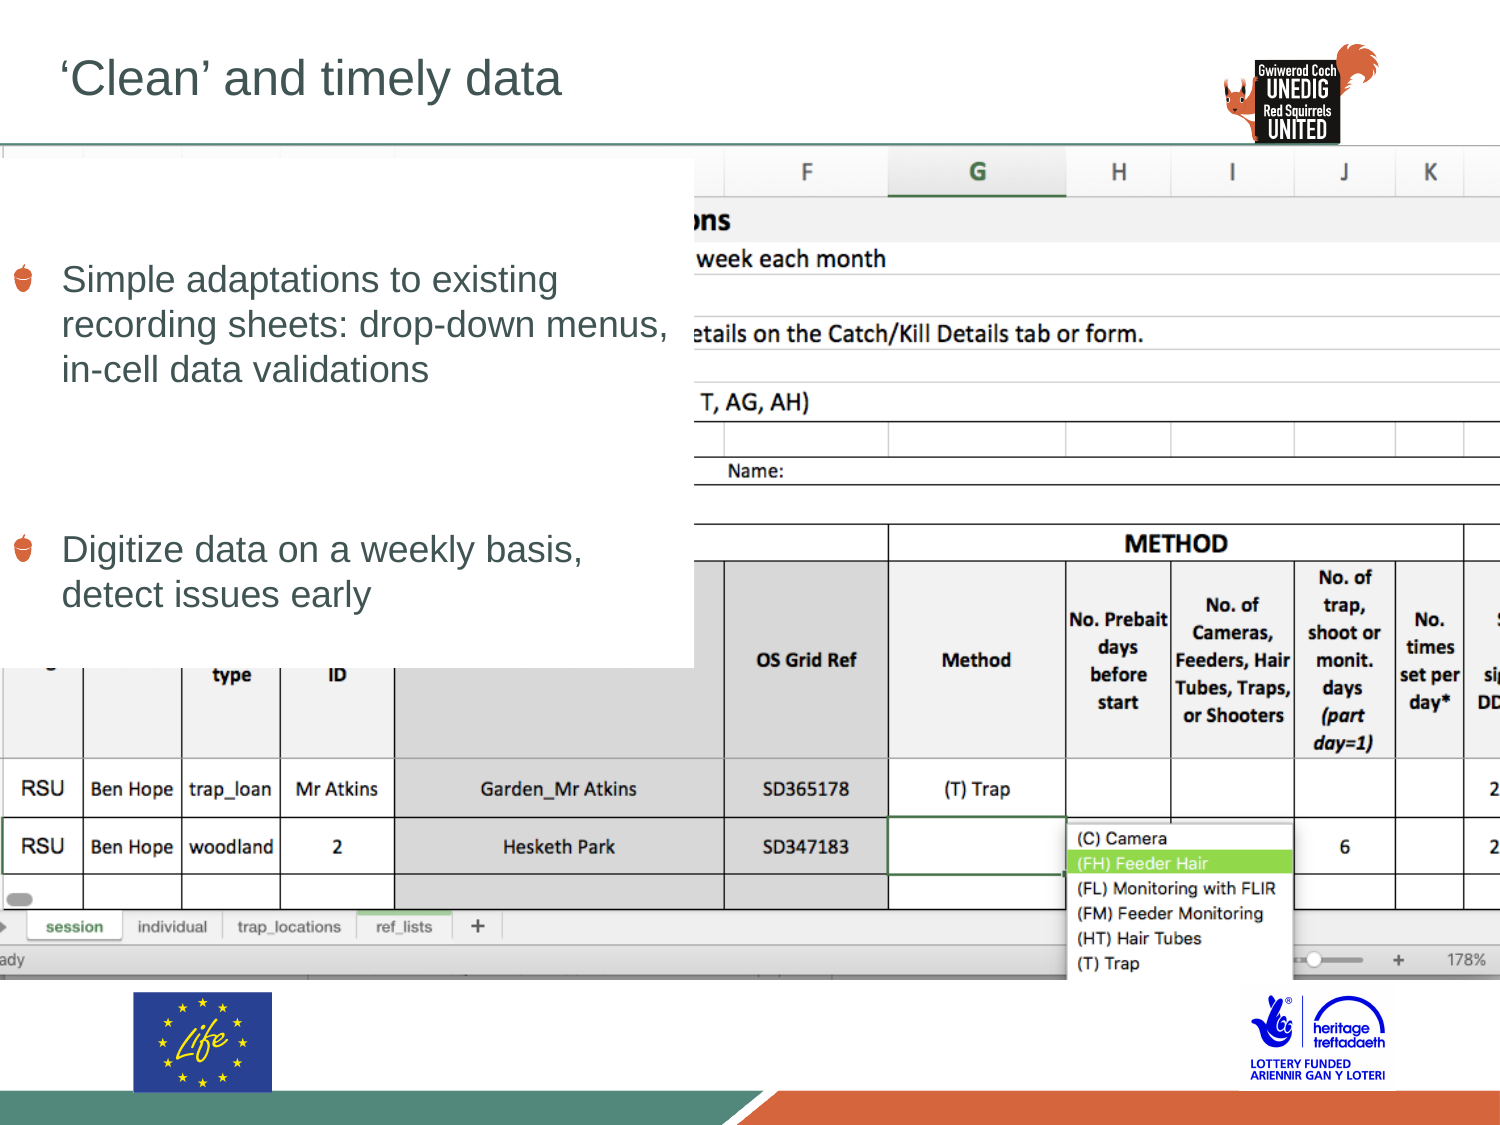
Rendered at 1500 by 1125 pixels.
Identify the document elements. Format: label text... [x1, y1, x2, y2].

picture [0, 0, 1500, 1125]
text_box ‘Clean’ and timely data [44, 0, 1381, 143]
